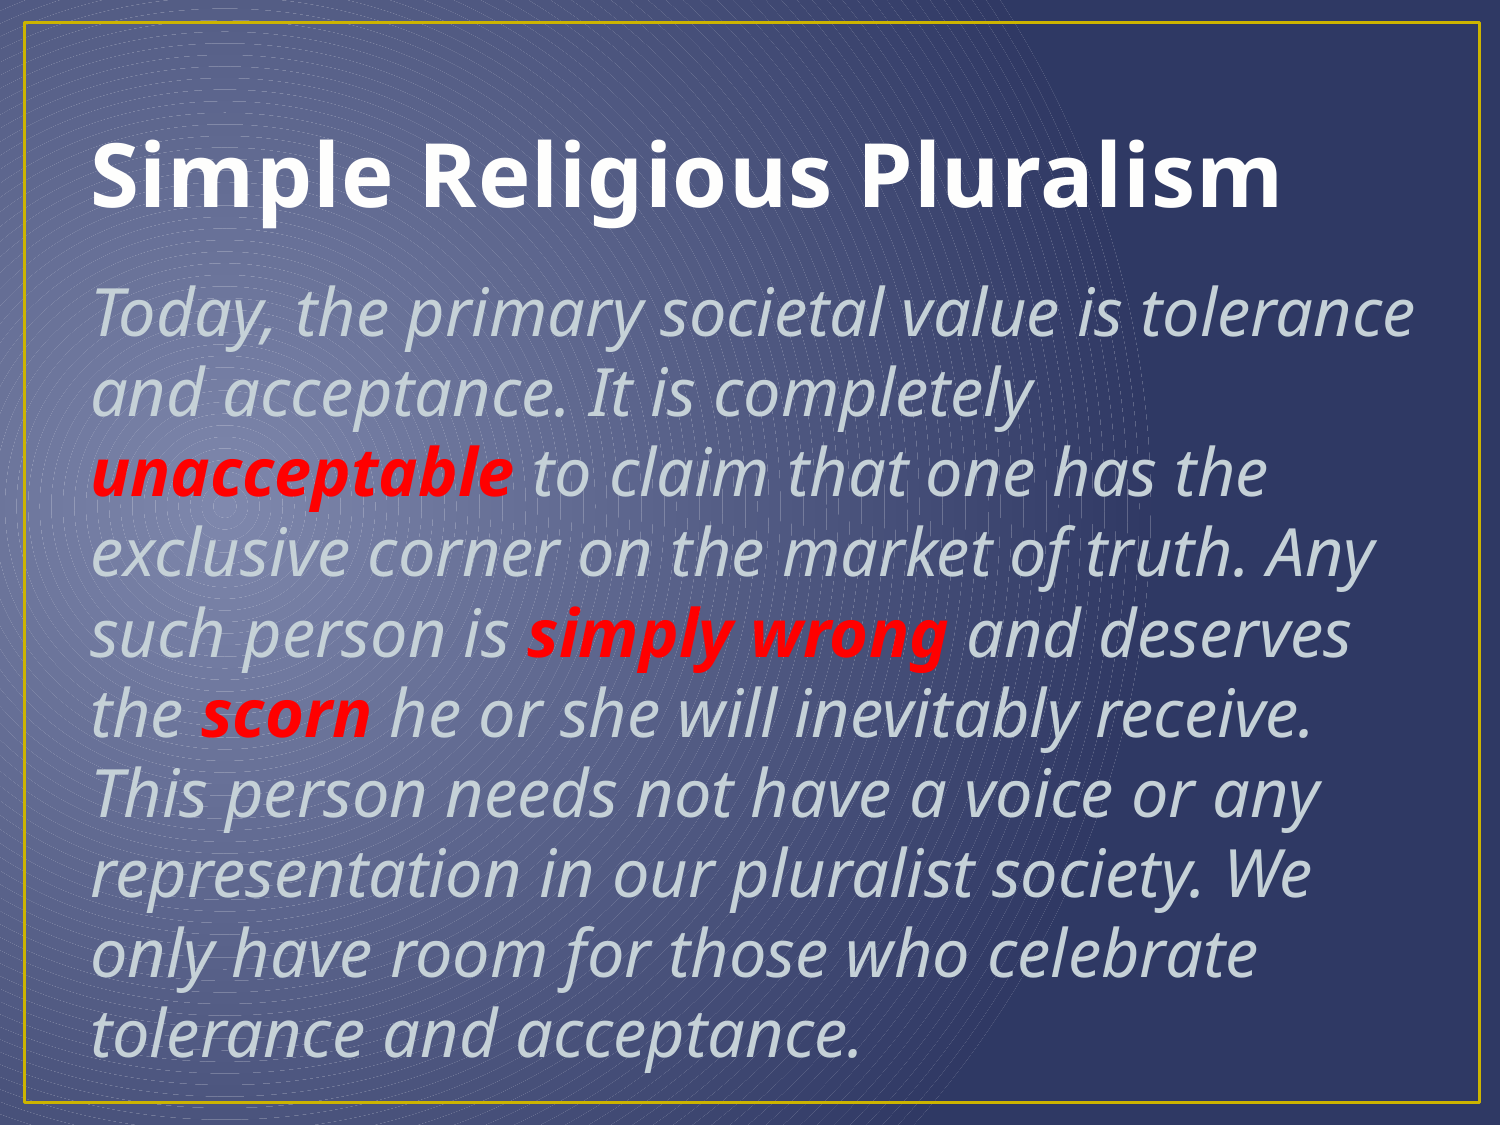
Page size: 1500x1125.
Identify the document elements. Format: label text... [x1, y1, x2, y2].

title Simple Religious Pluralism [75, 45, 1425, 233]
list Today, the primary societal value is tolerance and acceptance. It is completely unacceptable to claim that one has the exclusive corner on the market of truth. Any such person is simply wrong and deserves the scorn he or she will inevitably receive. This person needs not have a voice or any representation in our pluralist society. We only have room for those who celebrate tolerance and acceptance. [75, 262, 1463, 1088]
